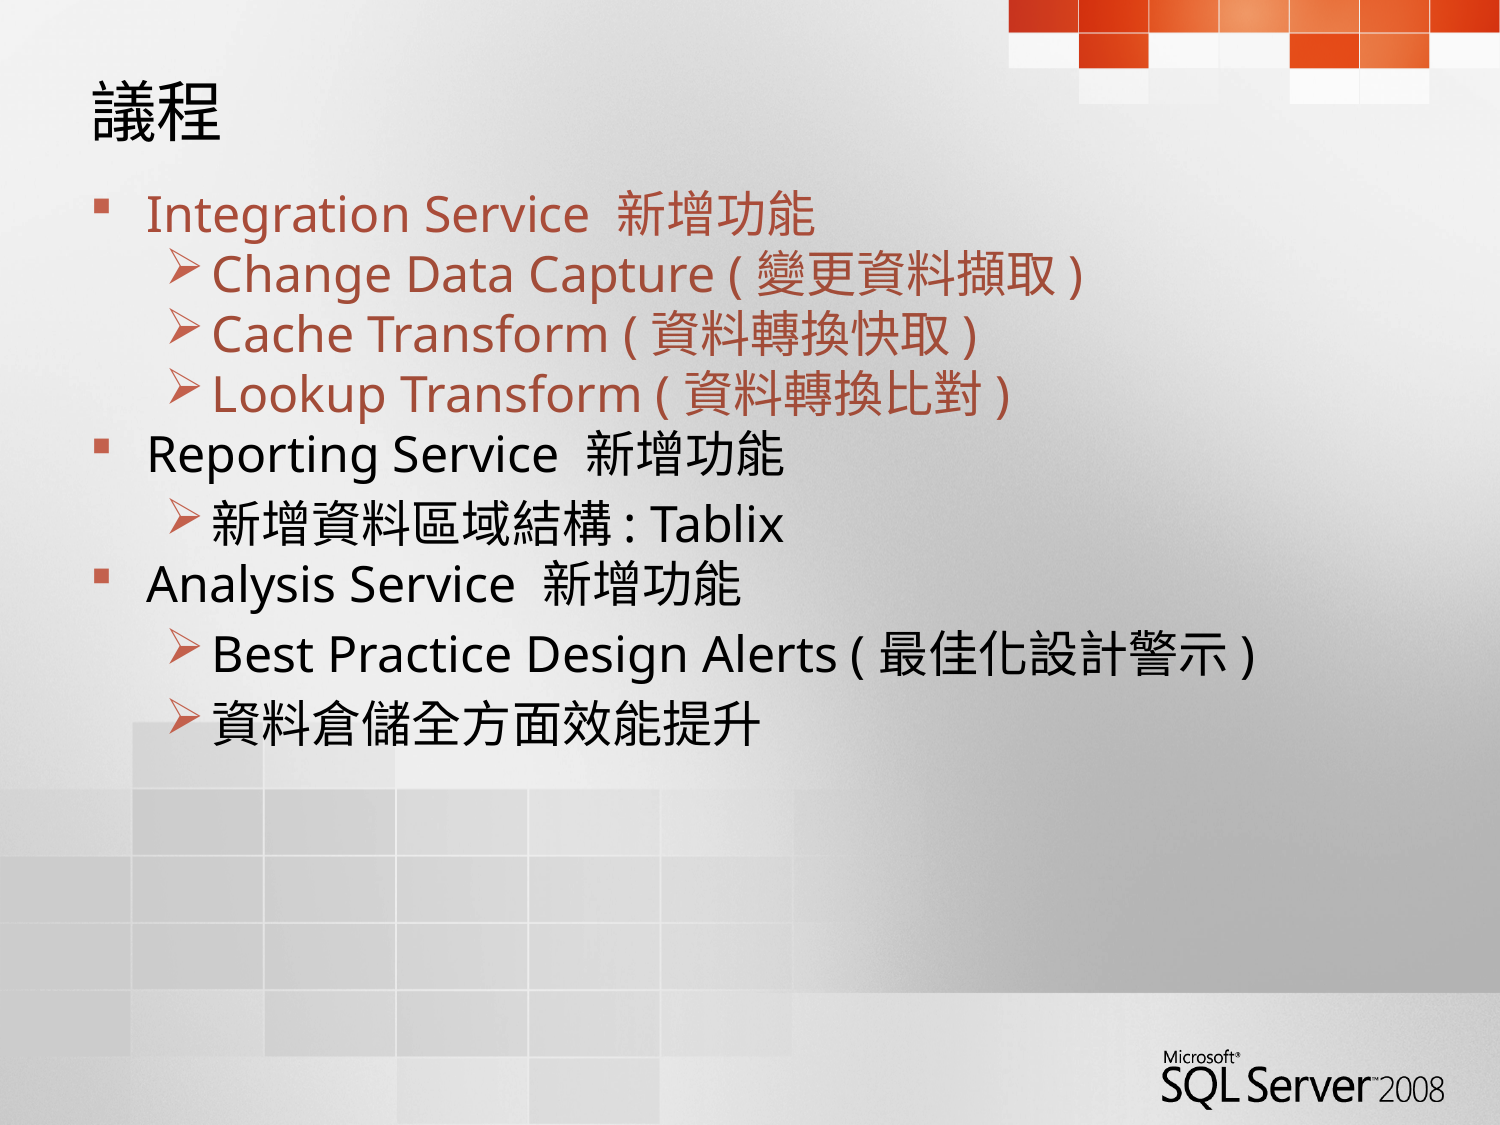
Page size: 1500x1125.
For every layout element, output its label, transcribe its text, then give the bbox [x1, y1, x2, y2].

picture [0, 0, 1500, 1125]
list Integration Service 新增功能 Change Data Capture (變更資料擷取) Cache Transform (資料轉換快取) Lookup Transform (資料轉換比對) Reporting Service 新增功能 新增資料區域結構: Tablix Analysis Service 新增功能 Best Practice Design Alerts (最佳化設計警示) 資料倉儲全方面效能提升 [75, 174, 1463, 950]
title 議程 [75, 45, 1425, 174]
